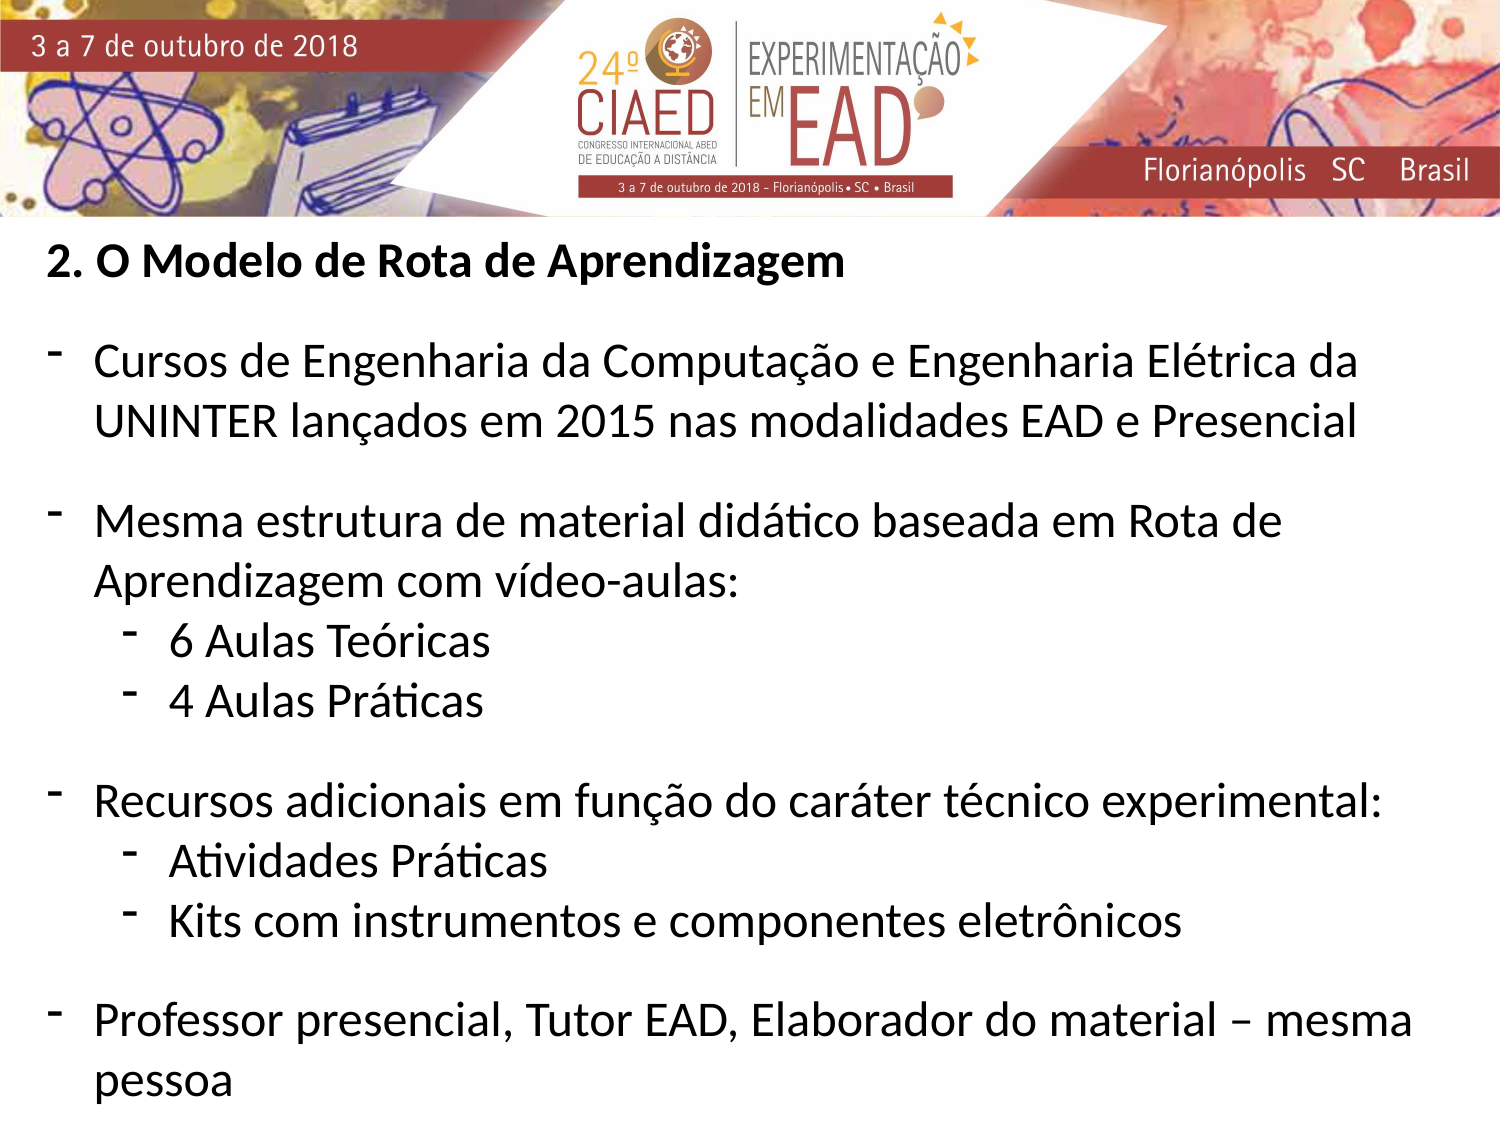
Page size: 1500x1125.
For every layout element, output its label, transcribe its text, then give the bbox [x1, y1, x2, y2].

text_box 2. O Modelo de Rota de Aprendizagem Cursos de Engenharia da Computação e Engenharia Elétrica da UNINTER lançados em 2015 nas modalidades EAD e Presencial Mesma estrutura de material didático baseada em Rota de Aprendizagem com vídeo-aulas: 6 Aulas Teóricas 4 Aulas Práticas Recursos adicionais em função do caráter técnico experimental: Atividades Práticas Kits com instrumentos e componentes eletrônicos Professor presencial, Tutor EAD, Elaborador do material – mesma pessoa [31, 219, 1485, 1115]
picture [0, 0, 1500, 217]
